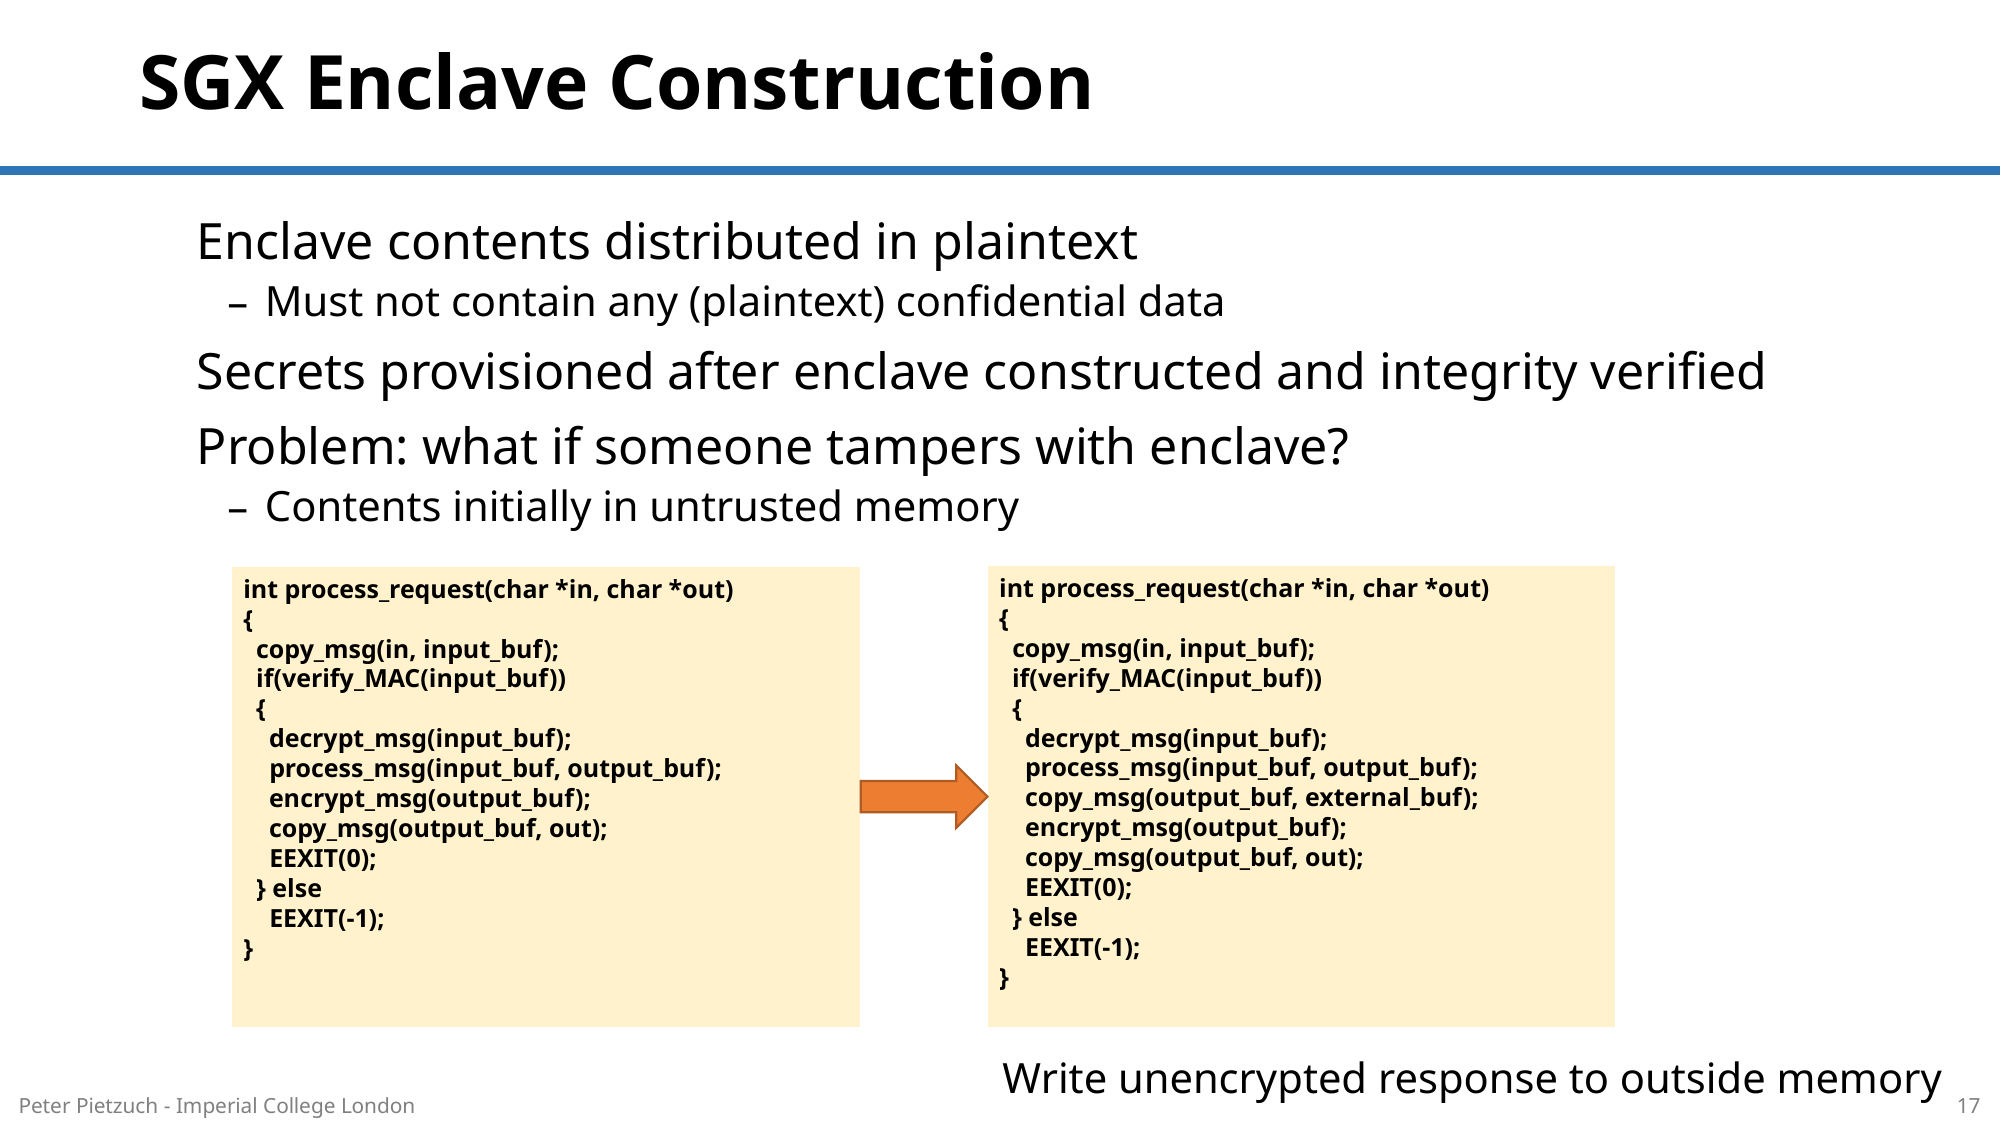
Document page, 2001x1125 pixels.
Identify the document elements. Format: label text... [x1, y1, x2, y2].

footer Peter Pietzuch - Imperial College London [3, 1085, 1204, 1125]
text_box Write unencrypted response to outside memory [986, 1044, 1966, 1091]
title SGX Enclave Construction [0, 0, 2000, 171]
text_box int process_request(char *in, char *out) { copy_msg(in, input_buf); if(verify_MAC(input_buf)) { decrypt_msg(input_buf); process_msg(input_buf, output_buf); copy_msg(output_buf, external_buf); encrypt_msg(output_buf); copy_msg(output_buf, out); EEXIT(0); } else EEXIT(-1); } [986, 564, 1618, 1029]
text_box int process_request(char *in, char *out) { copy_msg(in, input_buf); if(verify_MAC(input_buf)) { decrypt_msg(input_buf); process_msg(input_buf, output_buf); encrypt_msg(output_buf); copy_msg(output_buf, out); EEXIT(0); } else EEXIT(-1); } [230, 565, 862, 1029]
list Enclave contents distributed in plaintext Must not contain any (plaintext) confidential data Secrets provisioned after enclave constructed and integrity verified Problem: what if someone tampers with enclave? Contents initially in untrusted memory [137, 209, 1863, 1014]
text_box [859, 762, 989, 831]
slide_number 17 [1545, 1085, 1996, 1125]
